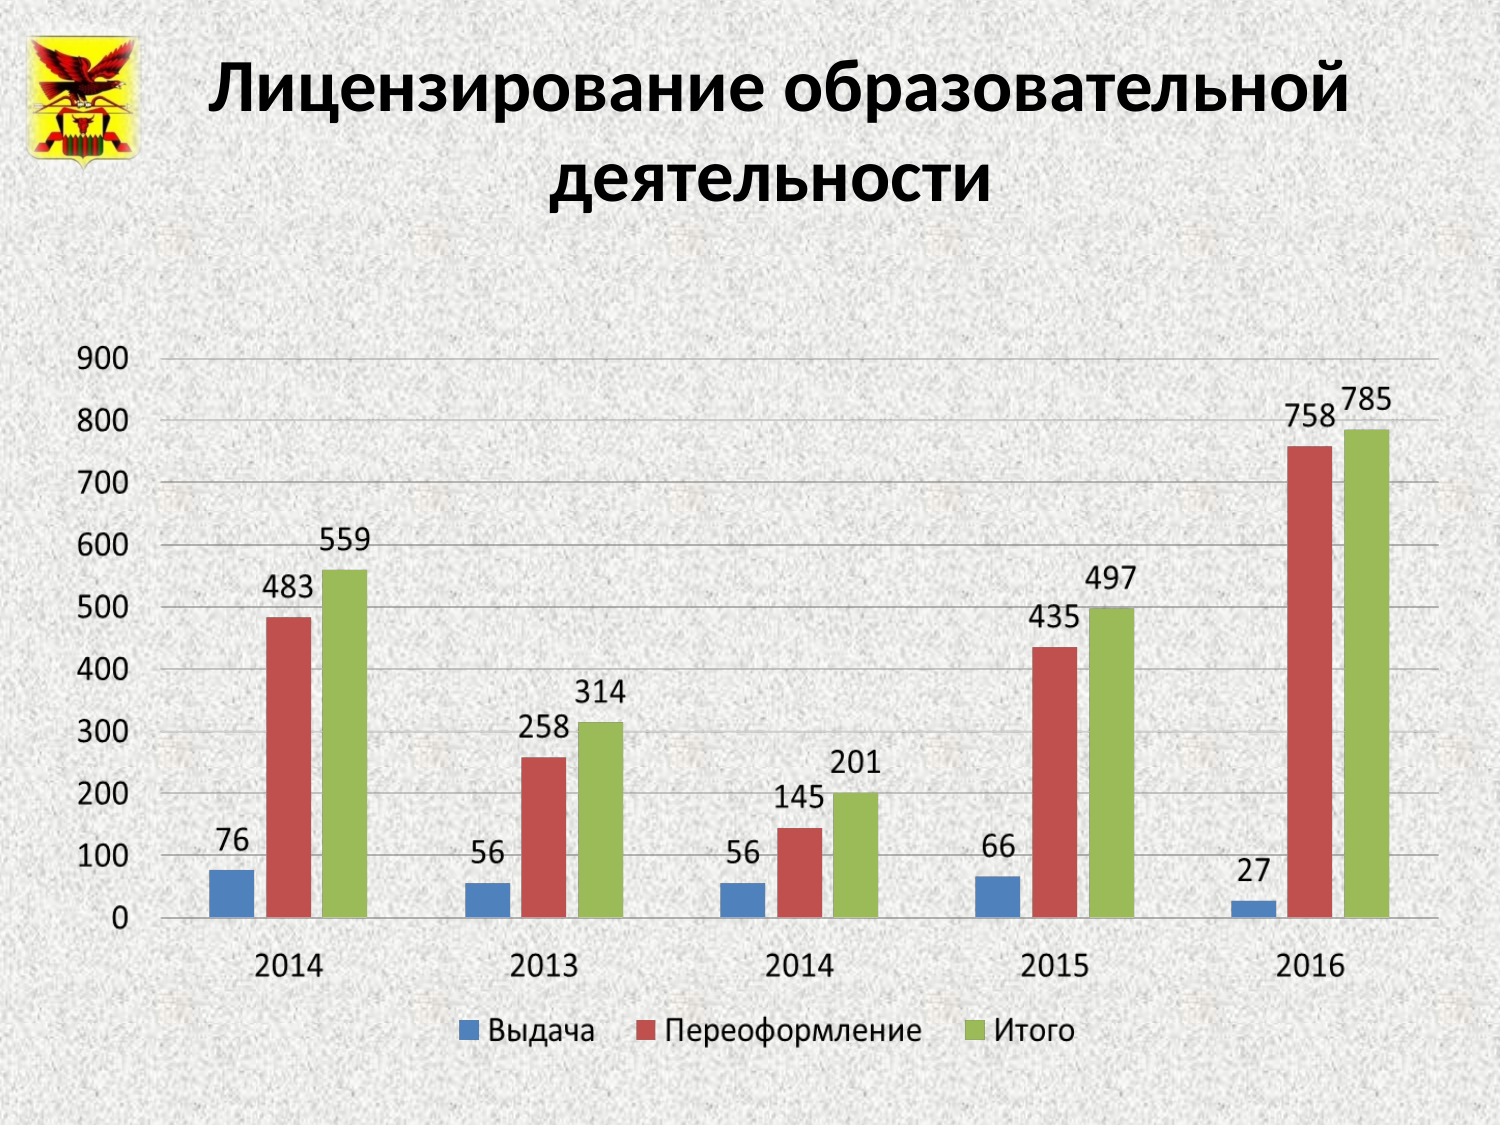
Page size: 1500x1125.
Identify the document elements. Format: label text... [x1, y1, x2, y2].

title Лицензирование образовательной деятельности [135, 32, 1425, 220]
picture [0, 0, 1500, 1125]
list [52, 314, 1471, 1083]
